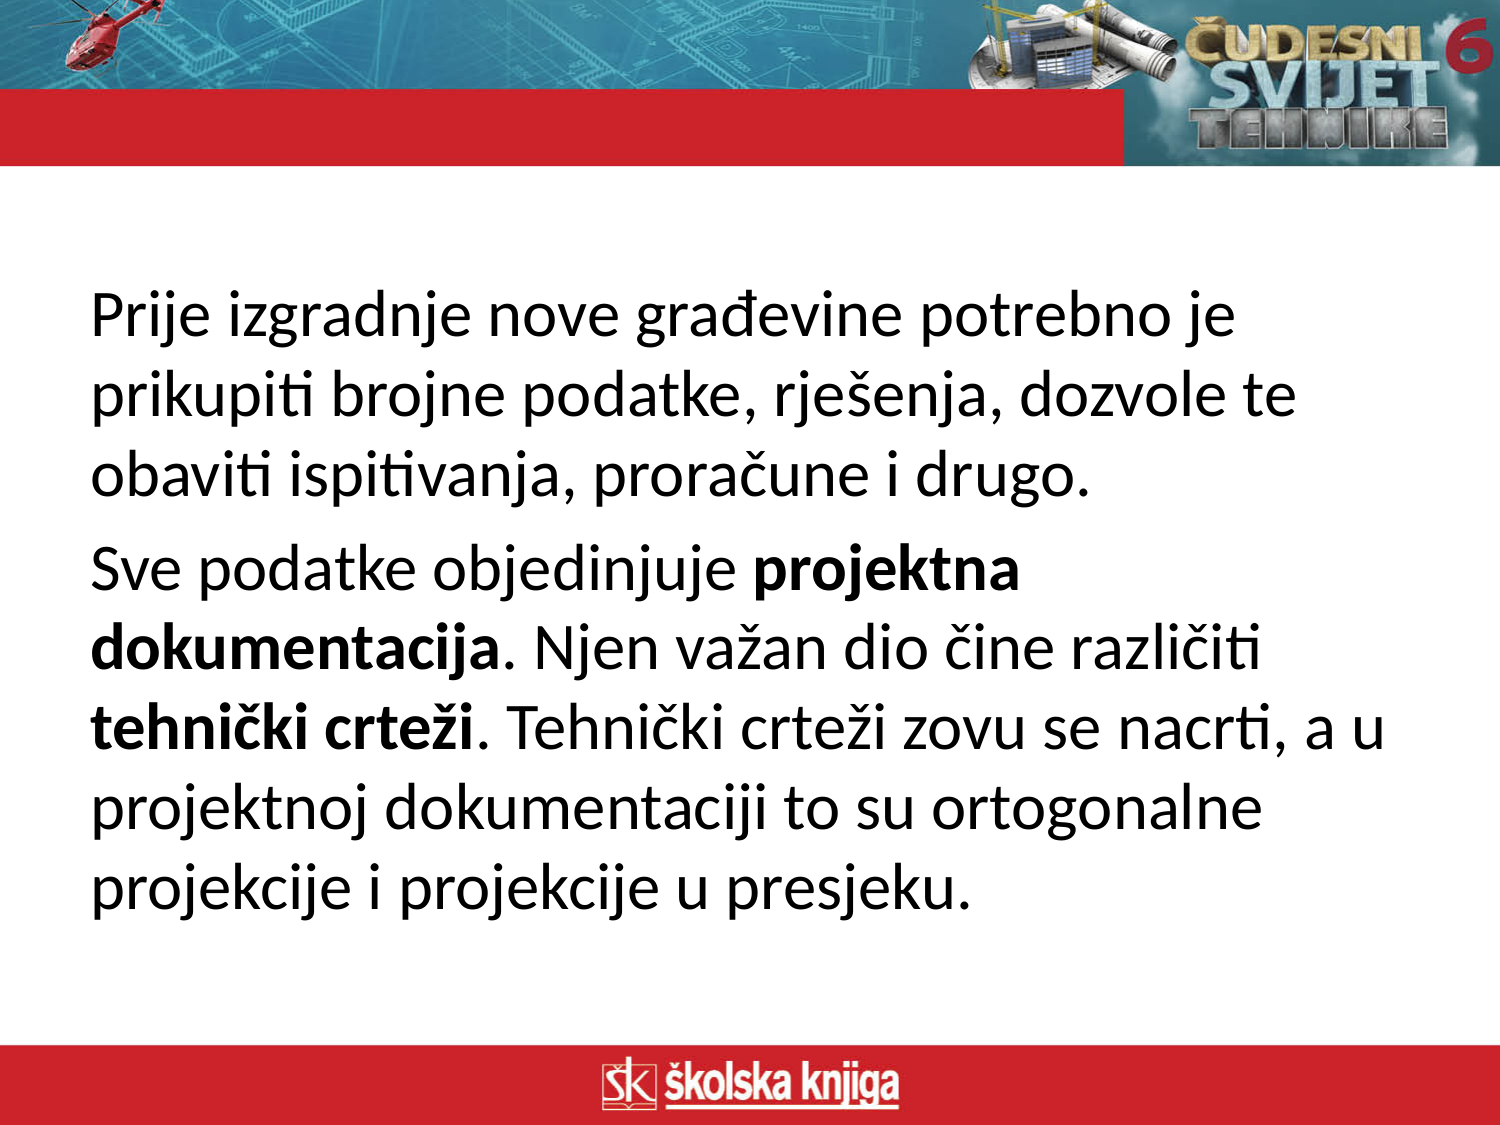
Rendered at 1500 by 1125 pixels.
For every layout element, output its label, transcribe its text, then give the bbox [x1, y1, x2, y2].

list Prije izgradnje nove građevine potrebno je prikupiti brojne podatke, rješenja, dozvole te obaviti ispitivanja, proračune i drugo. Sve podatke objedinjuje projektna dokumentacija. Njen važan dio čine različiti tehnički crteži. Tehnički crteži zovu se nacrti, a u projektnoj dokumentaciji to su ortogonalne projekcije i projekcije u presjeku. [75, 262, 1425, 1005]
picture [0, 0, 1500, 1125]
